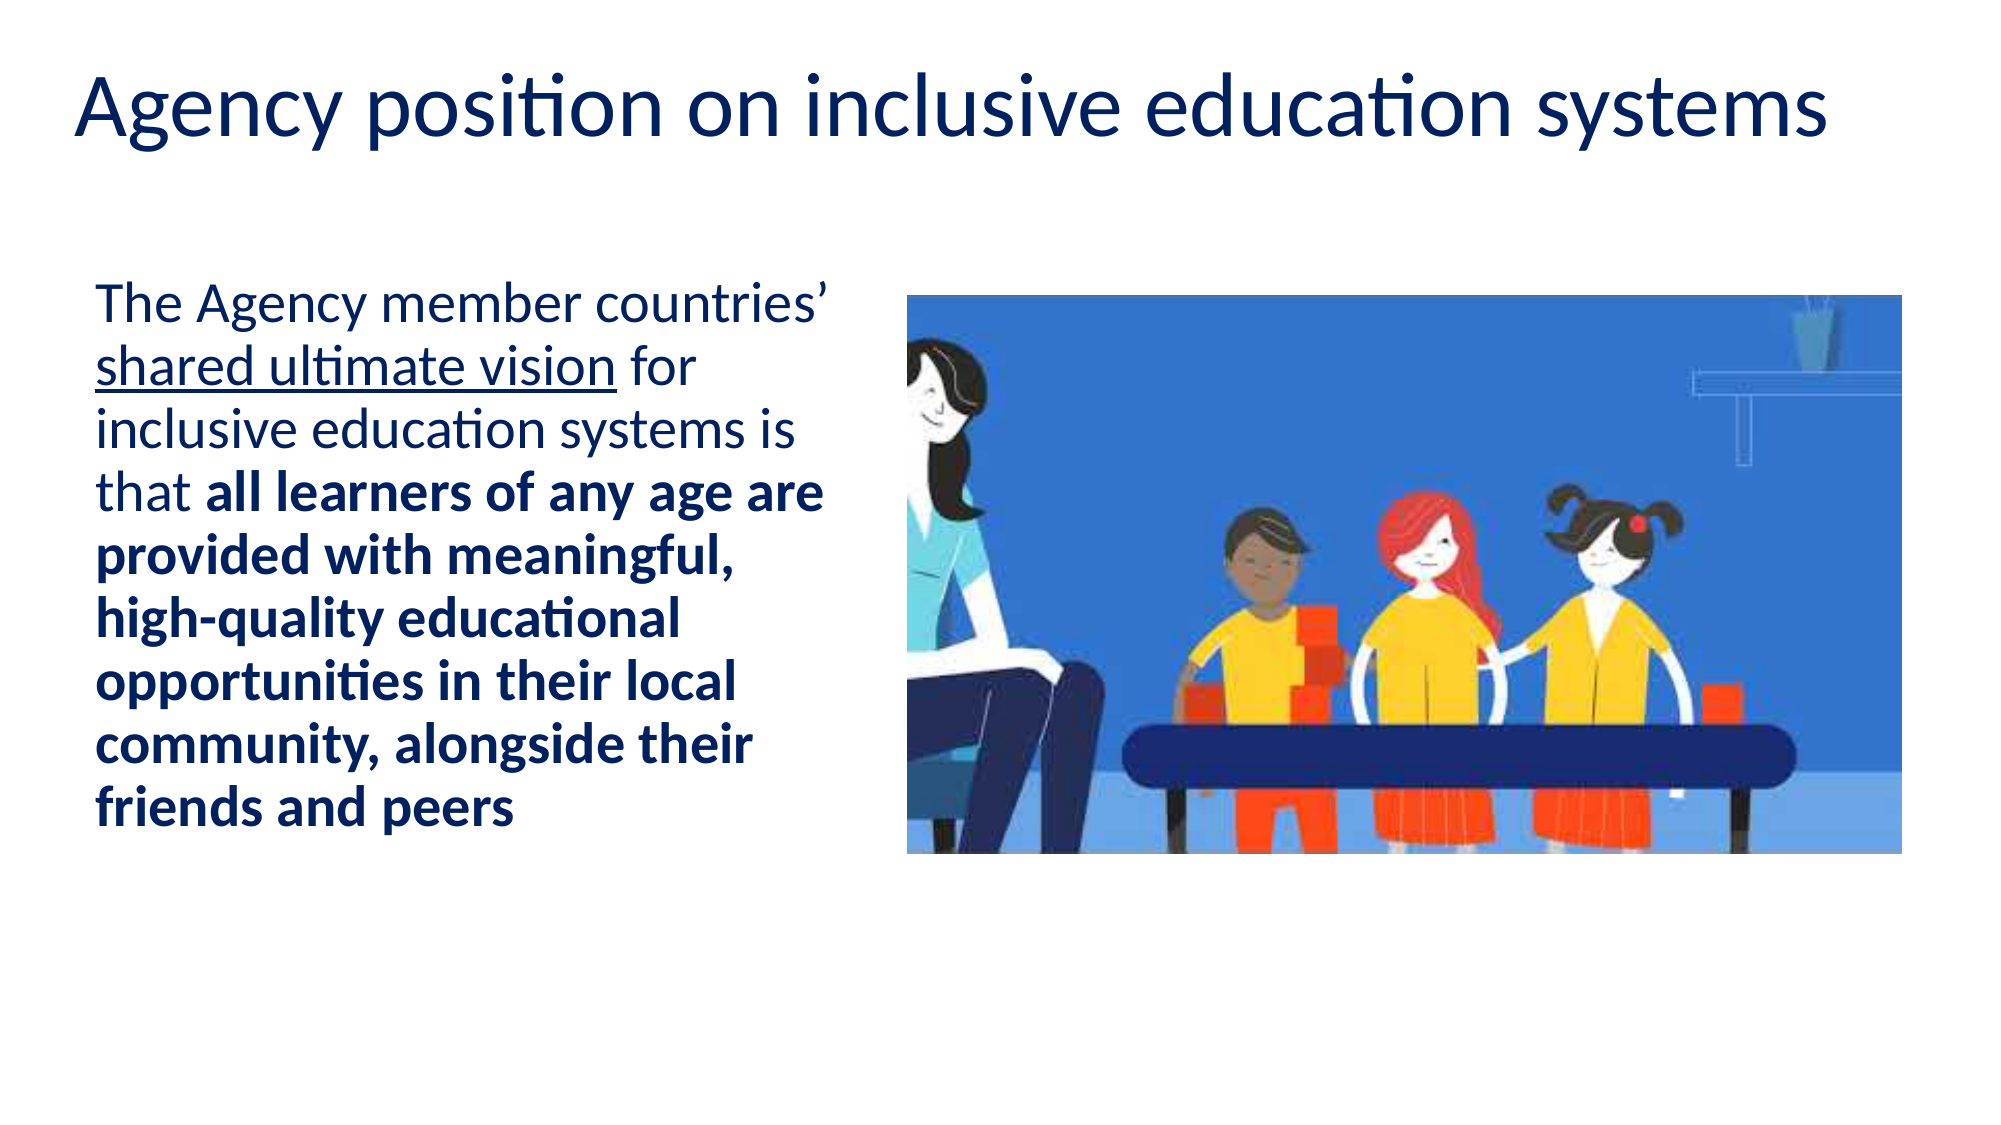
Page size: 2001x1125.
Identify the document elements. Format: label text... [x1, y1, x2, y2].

list The Agency member countries’ shared ultimate vision for inclusive education systems is that all learners of any age are provided with meaningful, high-quality educational opportunities in their local community, alongside their friends and peers [61, 264, 877, 1067]
title Agency position on inclusive education systems [59, 25, 1937, 189]
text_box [906, 294, 1903, 856]
